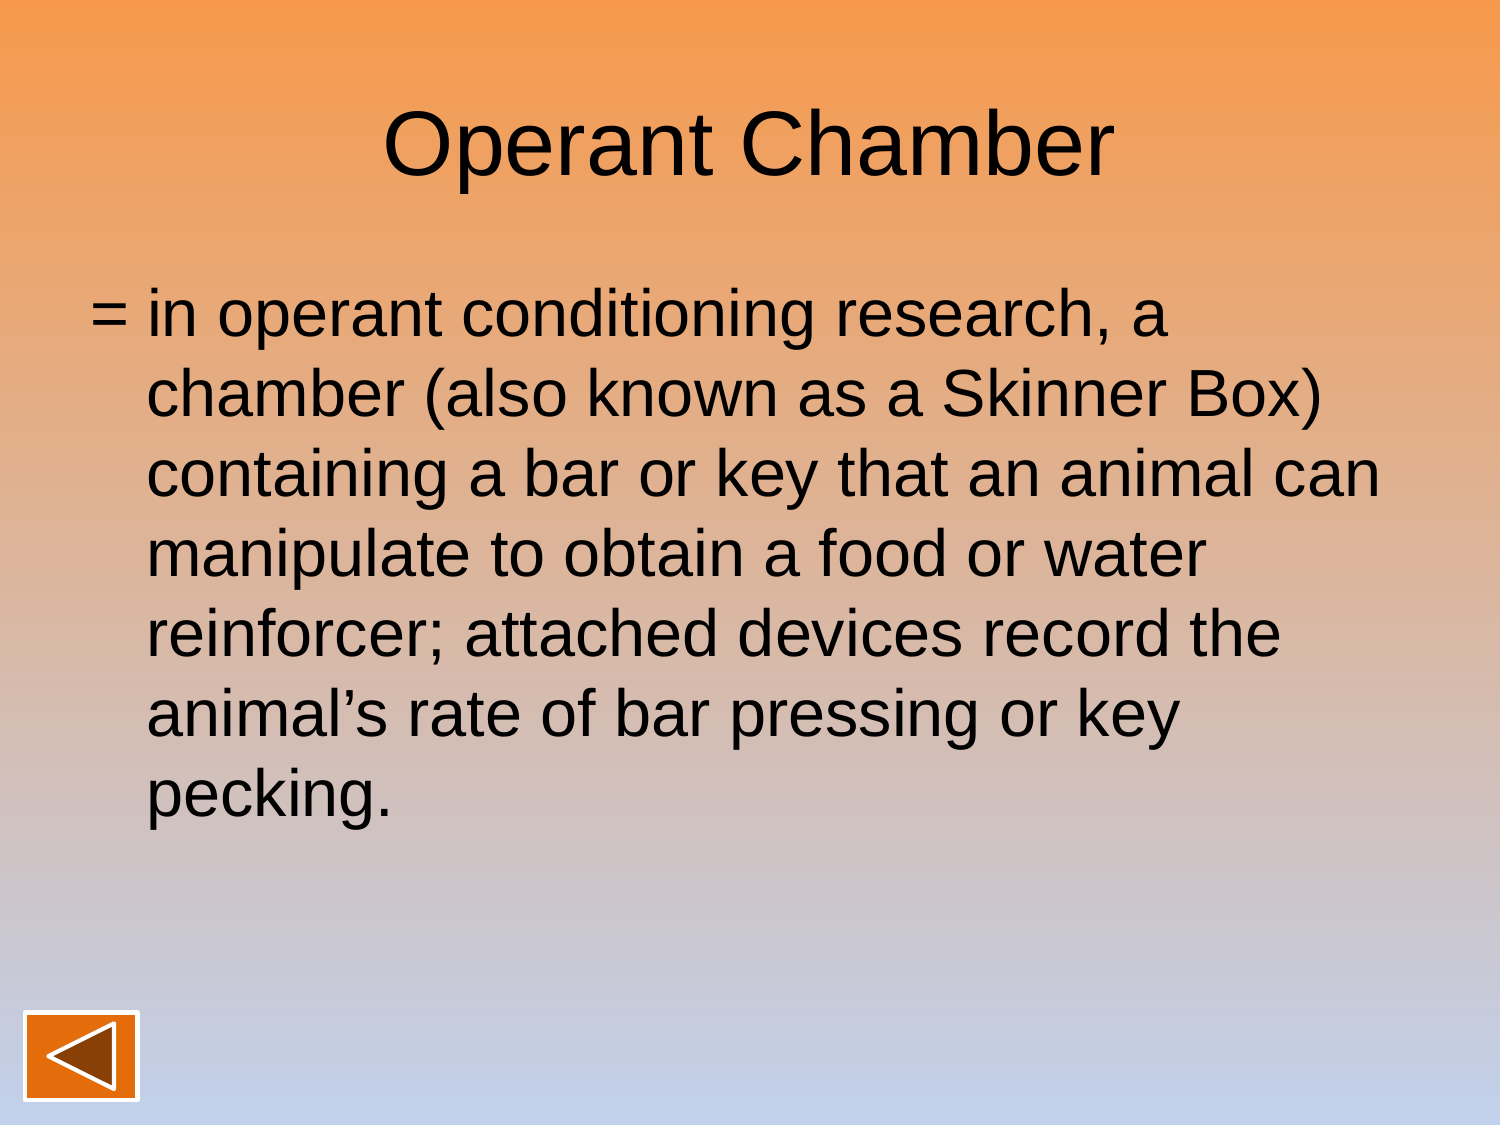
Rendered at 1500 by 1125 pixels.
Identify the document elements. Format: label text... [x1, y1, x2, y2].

title Operant Chamber [74, 44, 1426, 233]
text_box [23, 1010, 140, 1102]
list = in operant conditioning research, a chamber (also known as a Skinner Box) containing a bar or key that an animal can manipulate to obtain a food or water reinforcer; attached devices record the animal’s rate of bar pressing or key pecking. [74, 262, 1426, 1006]
